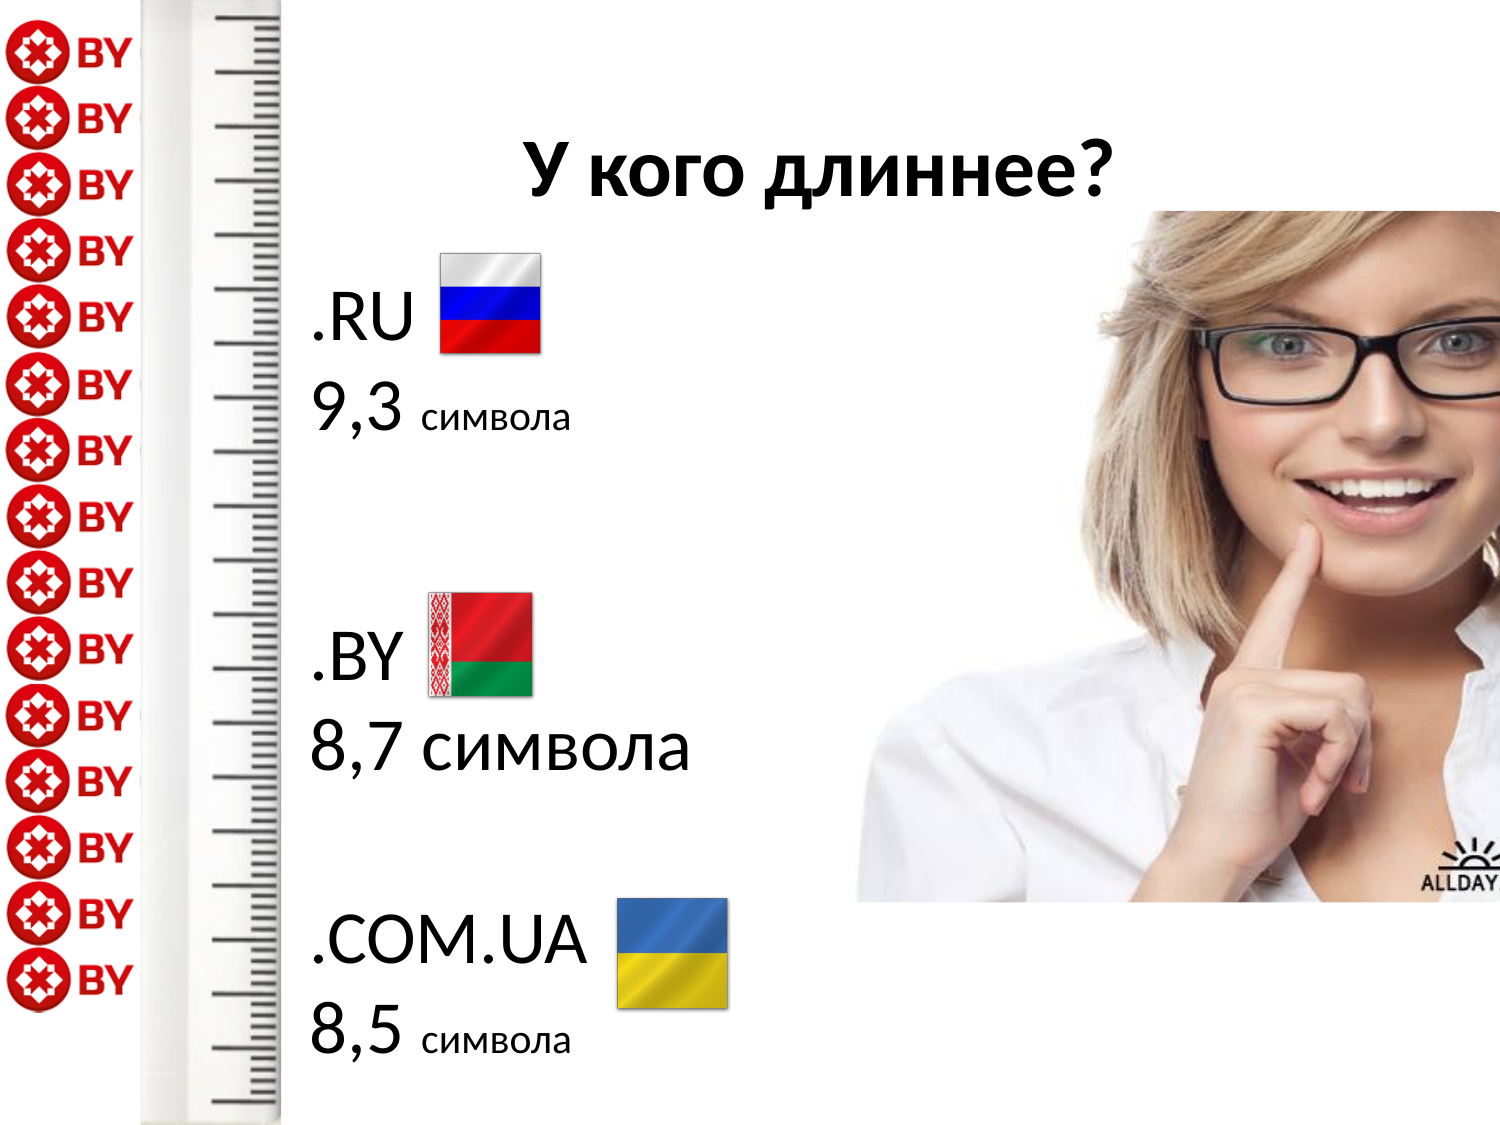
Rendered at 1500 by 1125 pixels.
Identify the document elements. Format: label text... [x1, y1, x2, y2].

picture [609, 210, 1500, 1016]
picture [0, 0, 282, 1125]
text_box .RU 9,3 символа [294, 257, 587, 453]
text_box У кого длиннее? [285, 105, 1465, 221]
picture [421, 585, 540, 704]
text_box .BY 8,7 символа [295, 597, 709, 793]
text_box .COM.UA 8,5 символа [294, 881, 604, 1076]
picture [433, 245, 547, 360]
